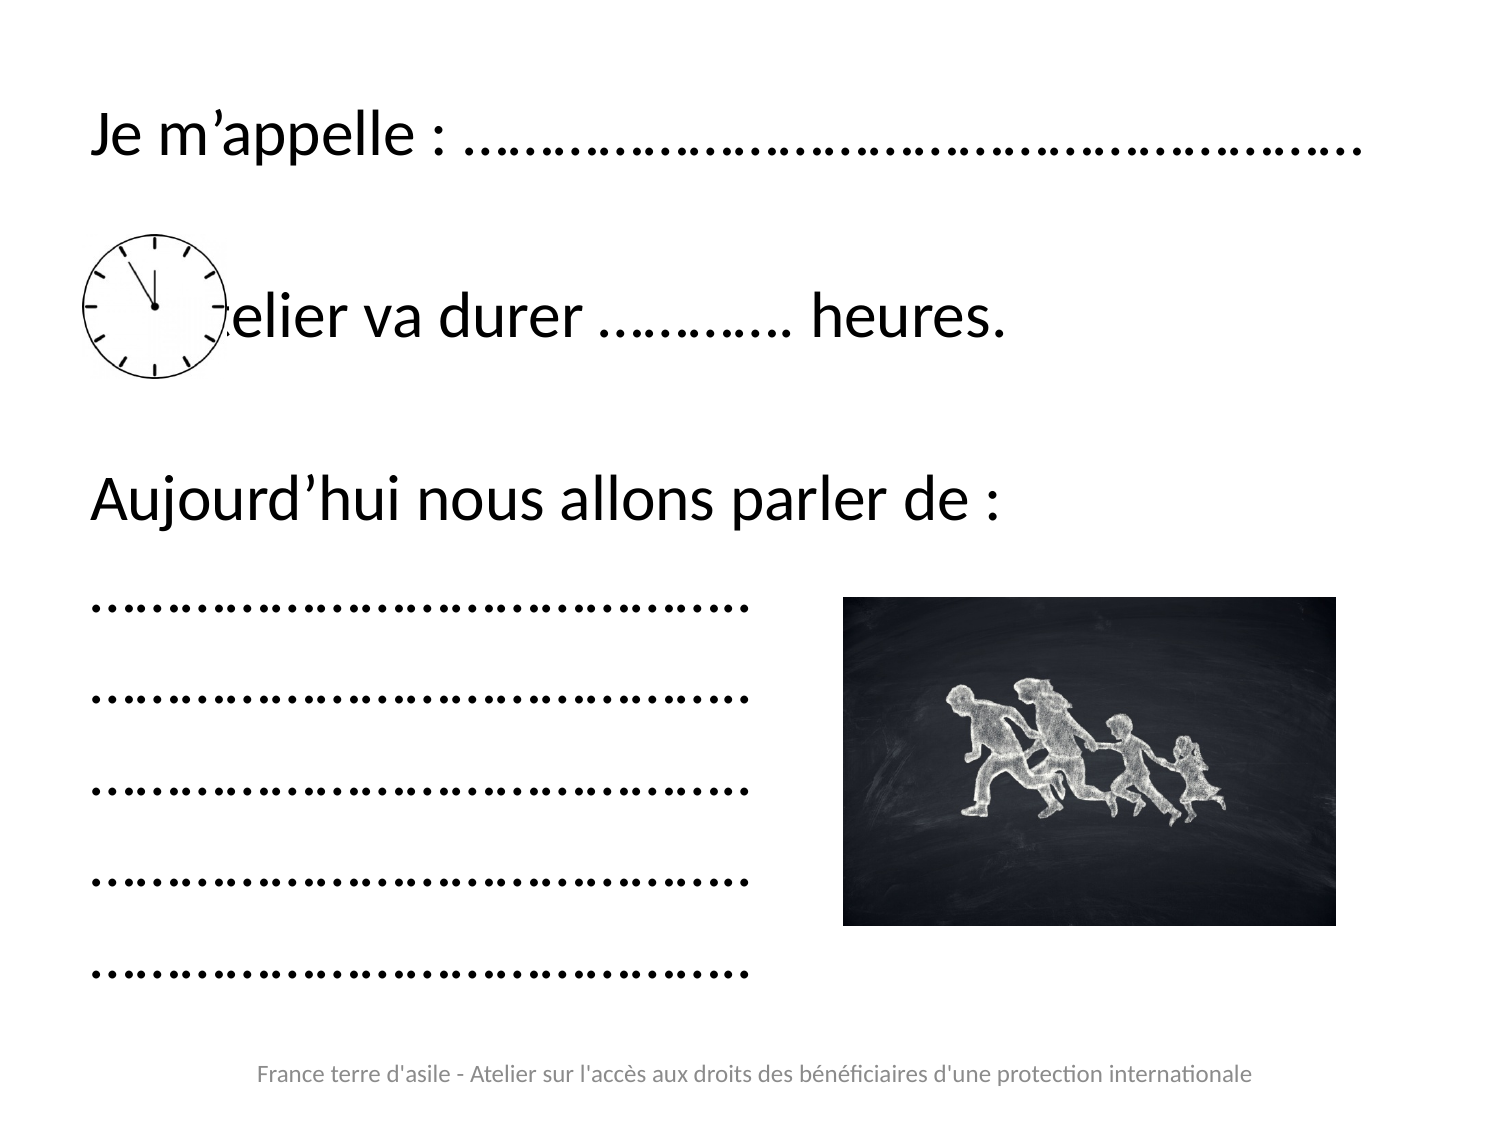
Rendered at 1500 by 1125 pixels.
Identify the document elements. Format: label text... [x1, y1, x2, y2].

list Je m’appelle : …………………………………………………… L’atelier va durer …………. heures. Aujourd’hui nous allons parler de : …………………………………….. …………………………………….. …………………………………….. …………………………………….. …………………………………….. [75, 82, 1425, 1005]
picture [843, 597, 1336, 926]
footer France terre d'asile - Atelier sur l'accès aux droits des bénéficiaires d'une protection internationale [187, 1042, 1325, 1103]
picture [81, 234, 227, 380]
